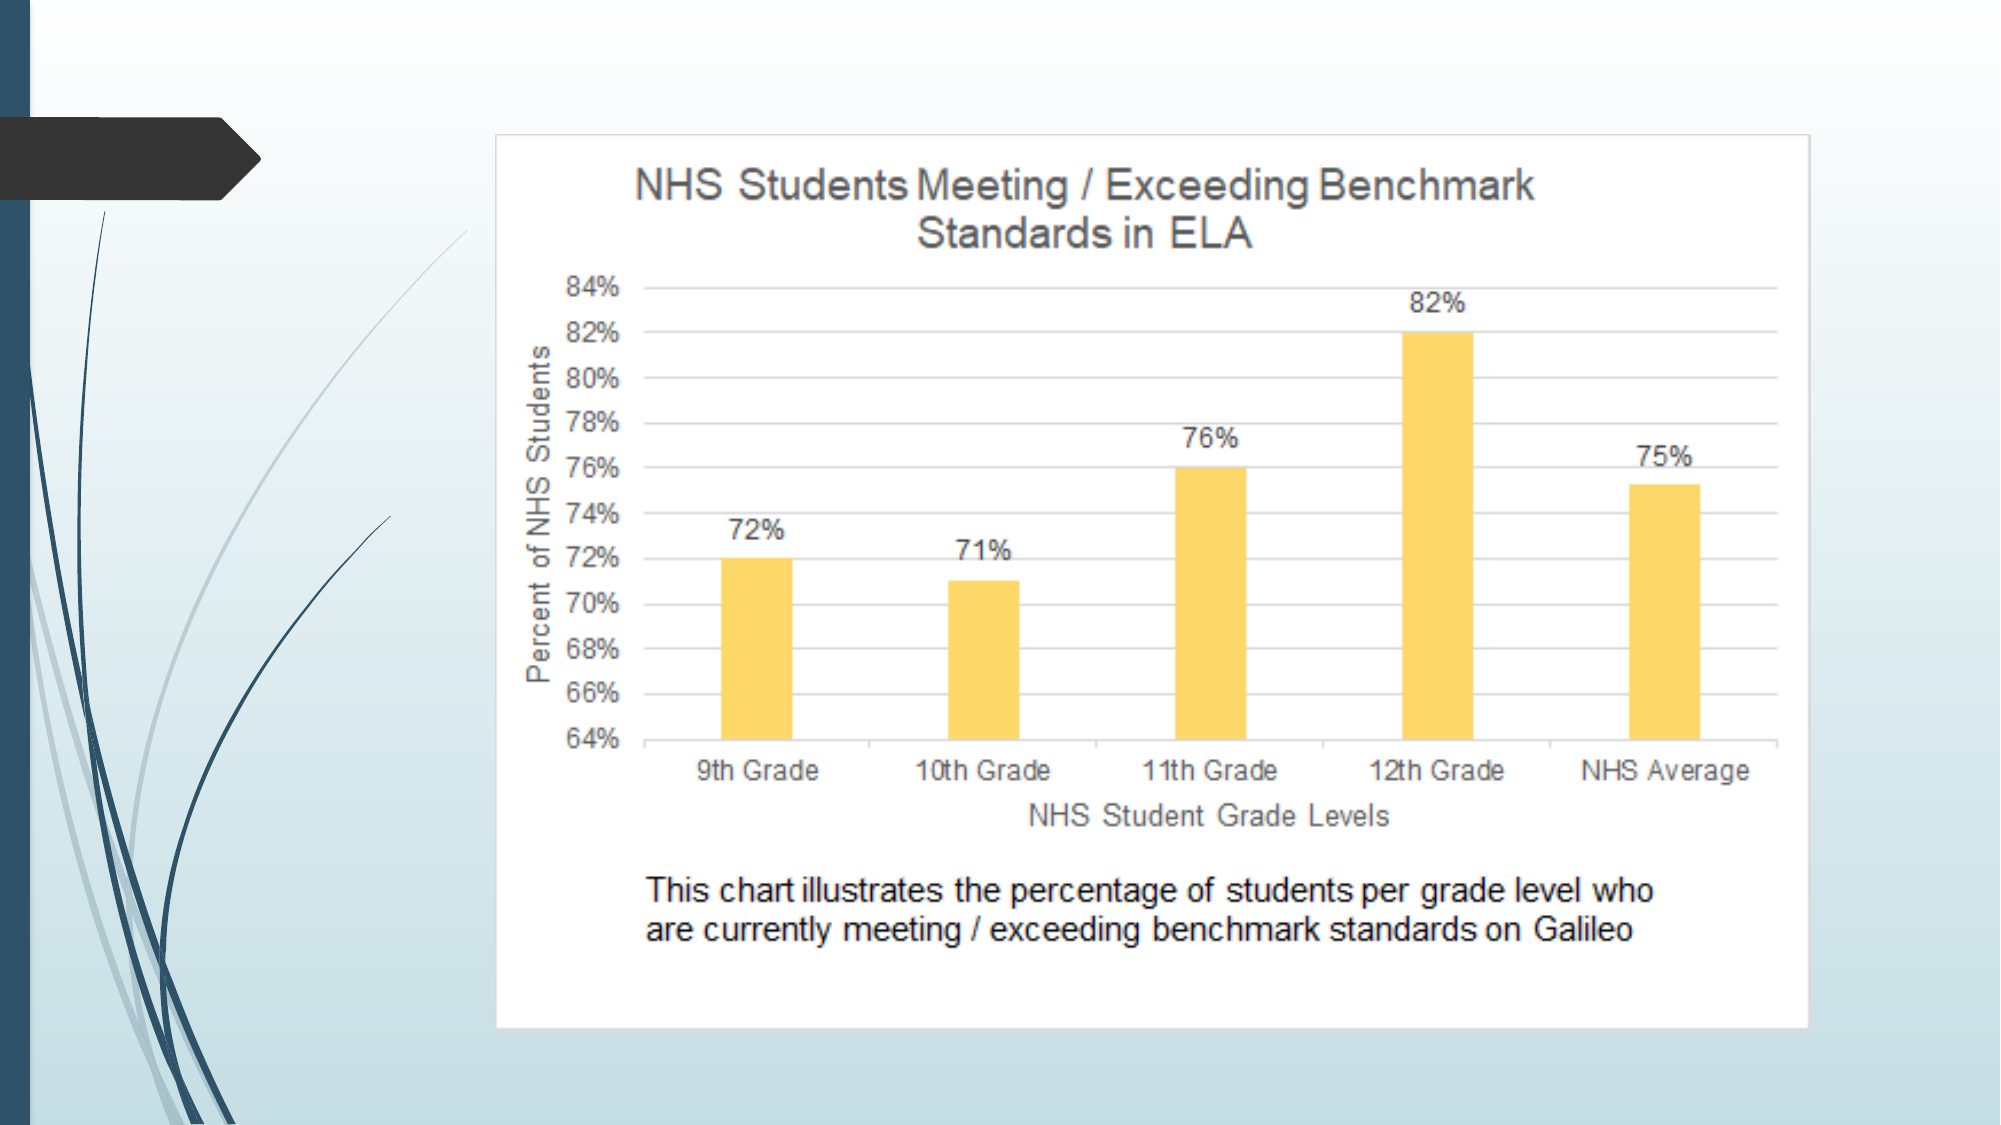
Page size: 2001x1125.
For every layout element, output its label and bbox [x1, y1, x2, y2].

picture [495, 134, 1811, 1031]
